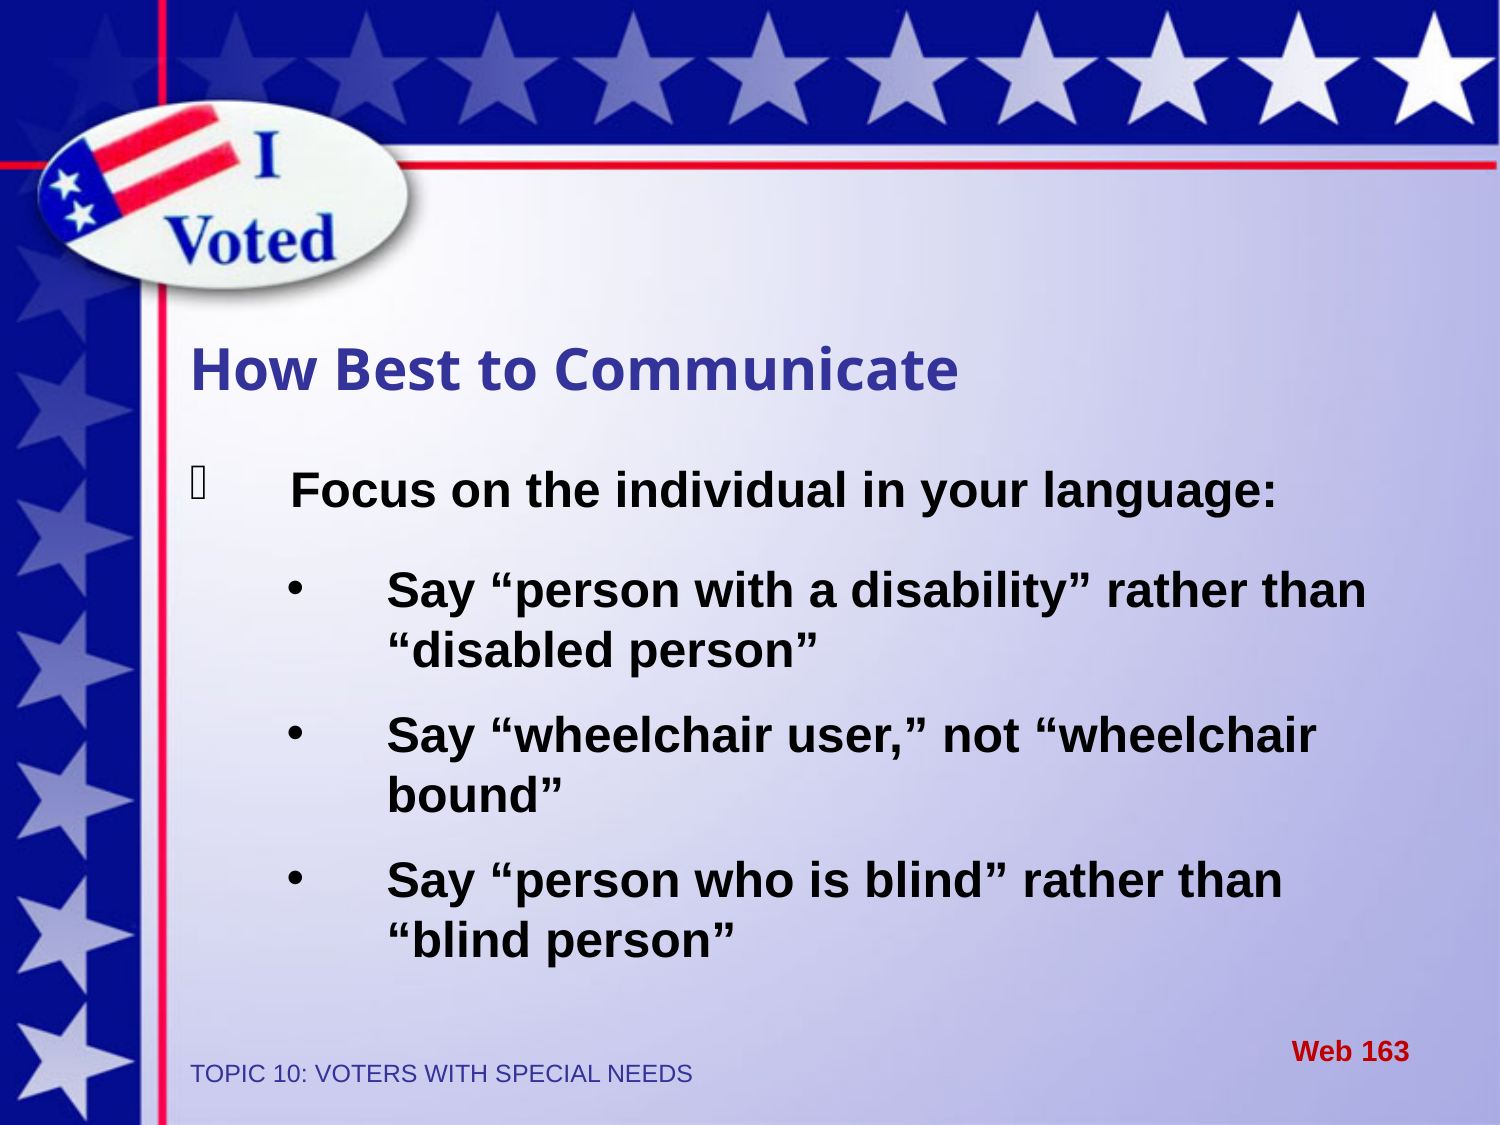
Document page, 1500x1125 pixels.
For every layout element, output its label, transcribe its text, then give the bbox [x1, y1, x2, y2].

text_box Say “person with a disability” rather than “disabled person” Say “wheelchair user,” not “wheelchair bound” Say “person who is blind” rather than “blind person” [174, 549, 1438, 1000]
picture [0, 0, 1500, 1125]
text_box How Best to Communicate [174, 324, 1463, 410]
text_box TOPIC 10: VOTERS WITH SPECIAL NEEDS [175, 1050, 710, 1095]
slide_number Web 163 [1074, 1024, 1426, 1103]
list Focus on the individual in your language: [174, 449, 1438, 538]
